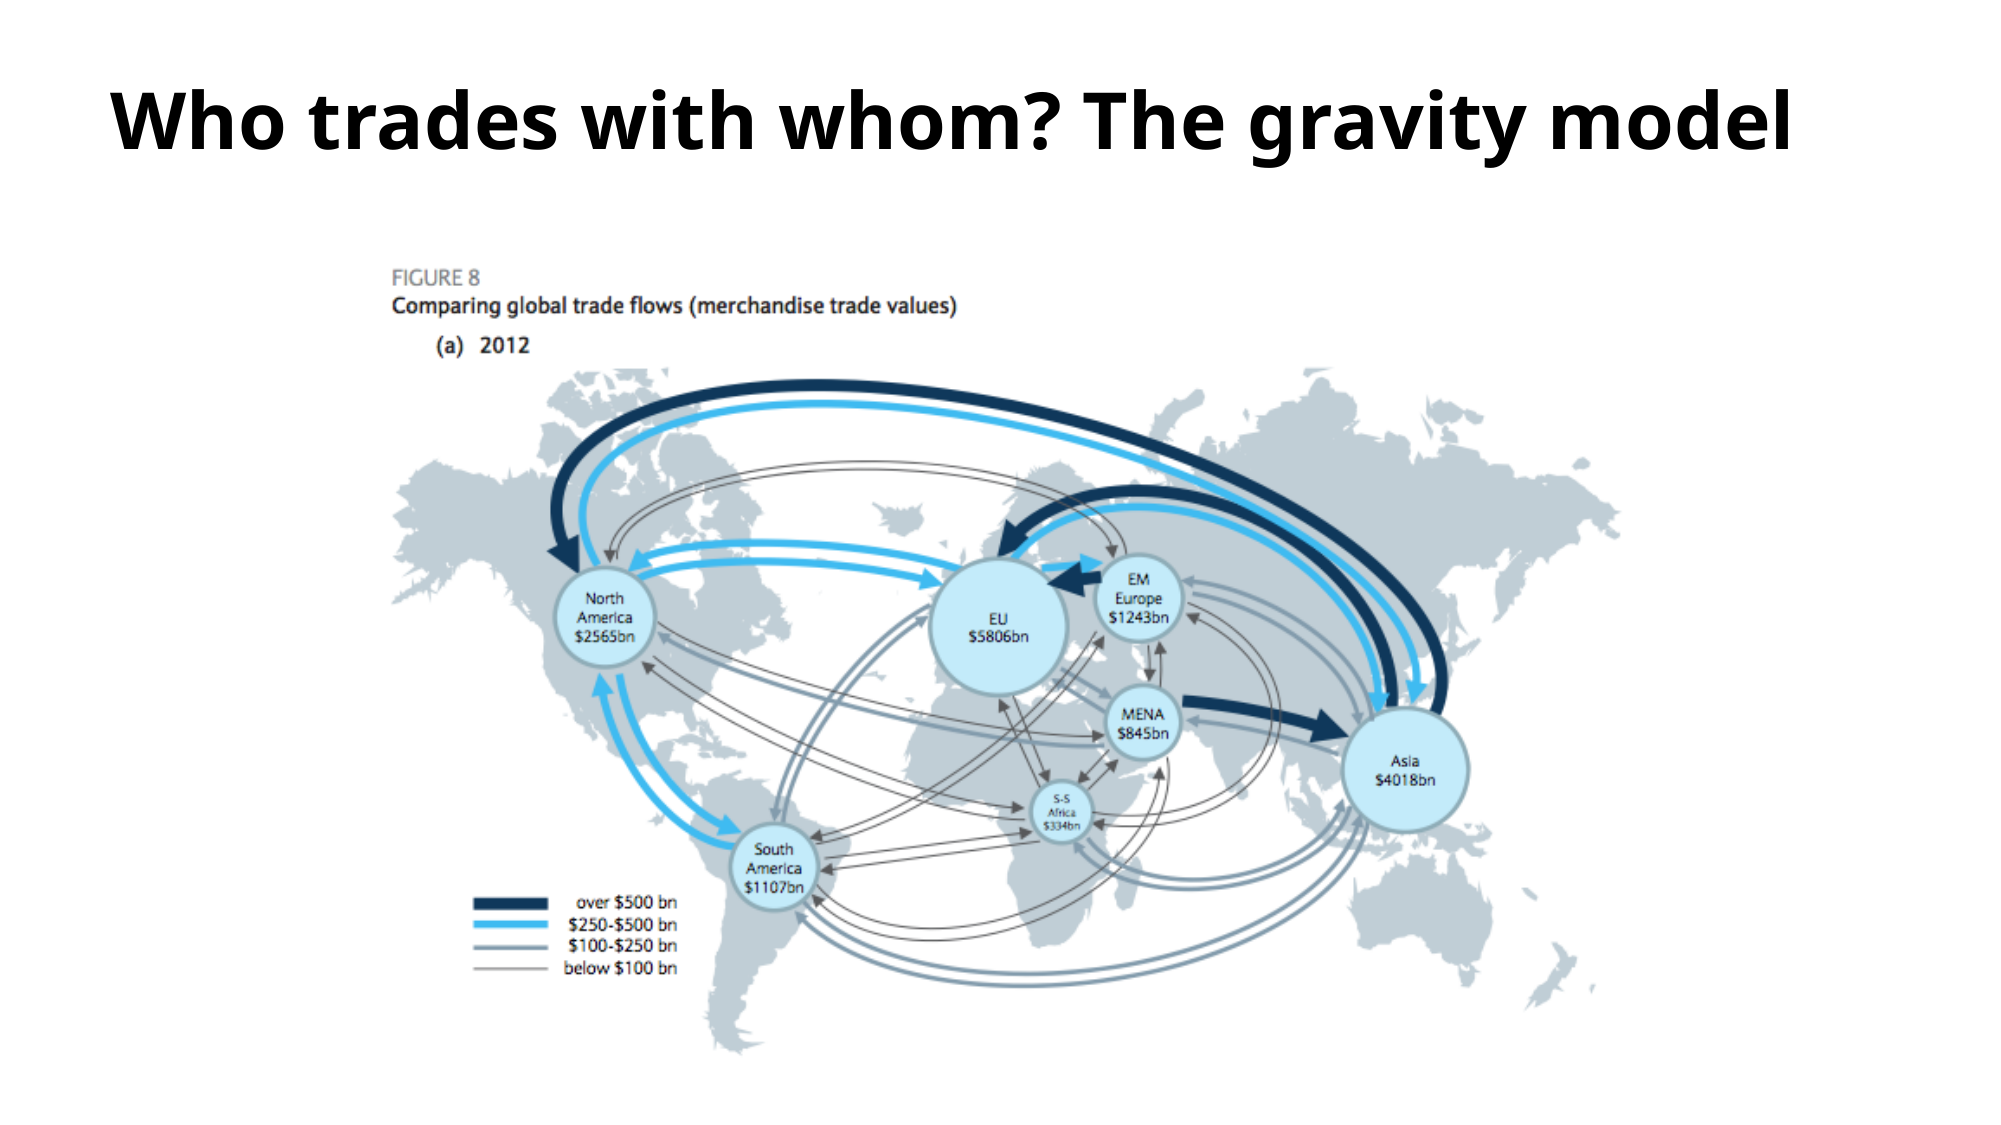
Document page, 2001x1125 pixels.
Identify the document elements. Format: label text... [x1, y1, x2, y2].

picture [350, 0, 1662, 1071]
title Who trades with whom? The gravity model [95, 34, 350, 214]
title Who trades with whom? The gravity model [1662, 34, 1821, 214]
